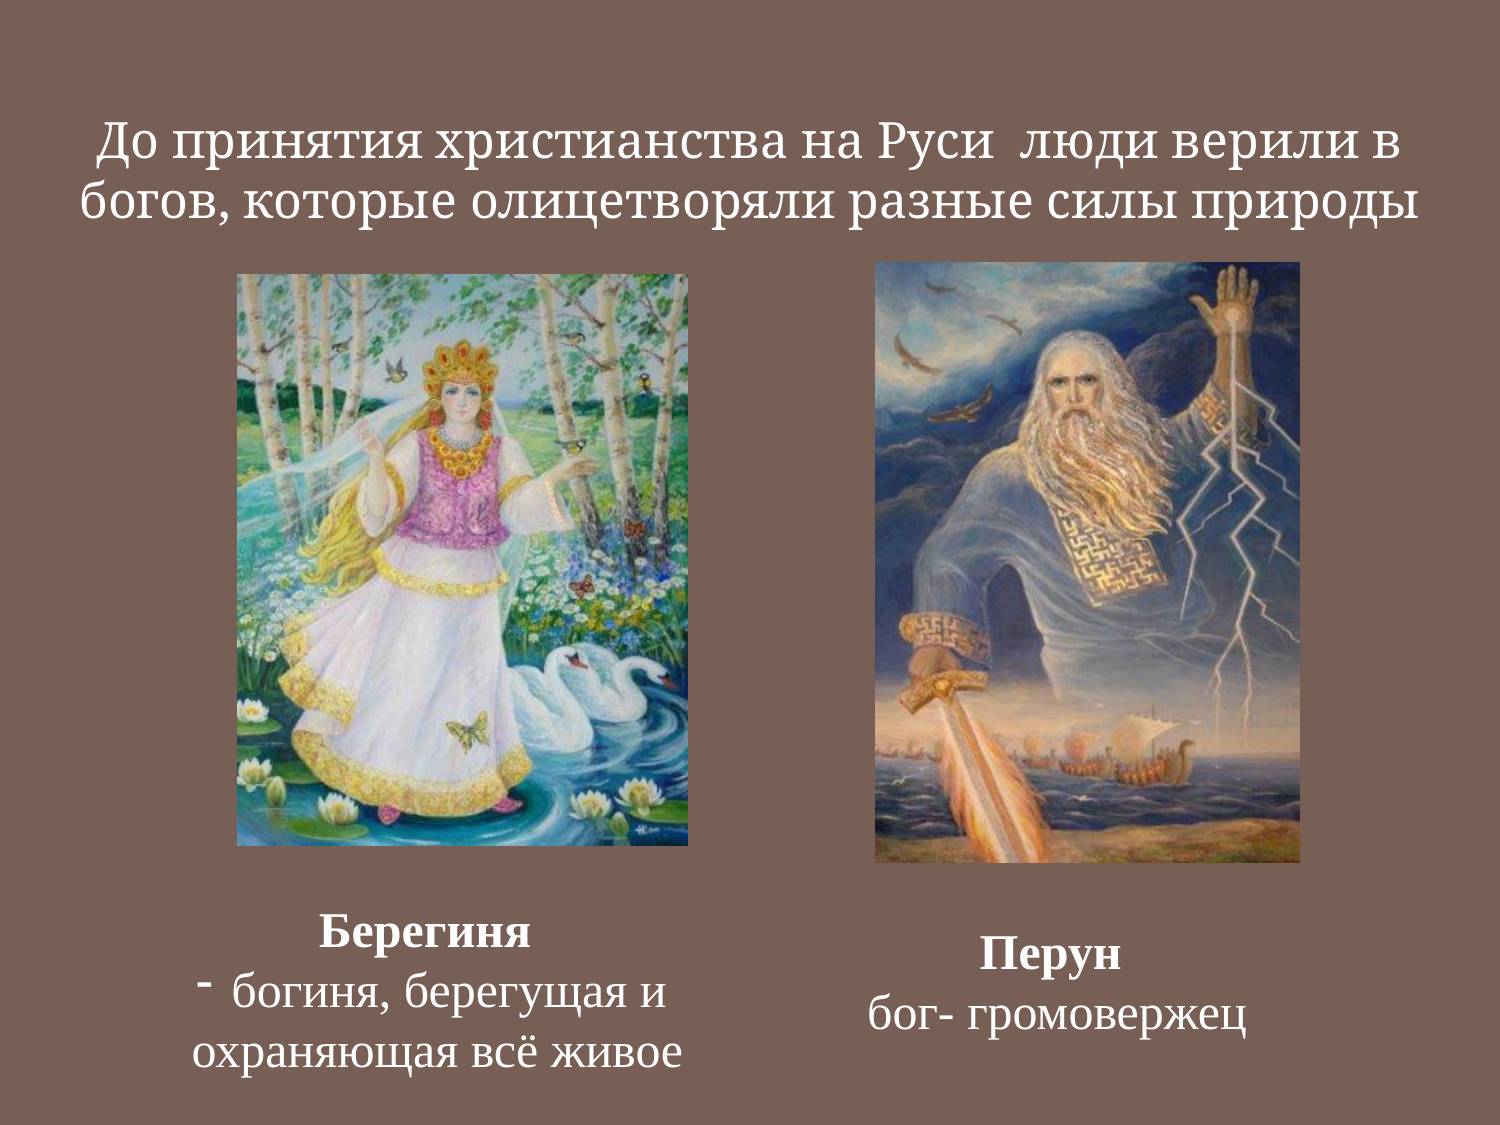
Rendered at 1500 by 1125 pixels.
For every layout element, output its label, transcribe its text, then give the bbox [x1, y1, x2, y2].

subtitle До принятия христианства на Руси люди верили в богов, которые олицетворяли разные силы природы [62, 75, 1438, 263]
picture [237, 274, 688, 846]
text_box Берегиня богиня, берегущая и охраняющая всё живое [125, 890, 750, 1086]
picture [874, 262, 1300, 863]
text_box Перун бог- громовержец [852, 912, 1262, 1048]
